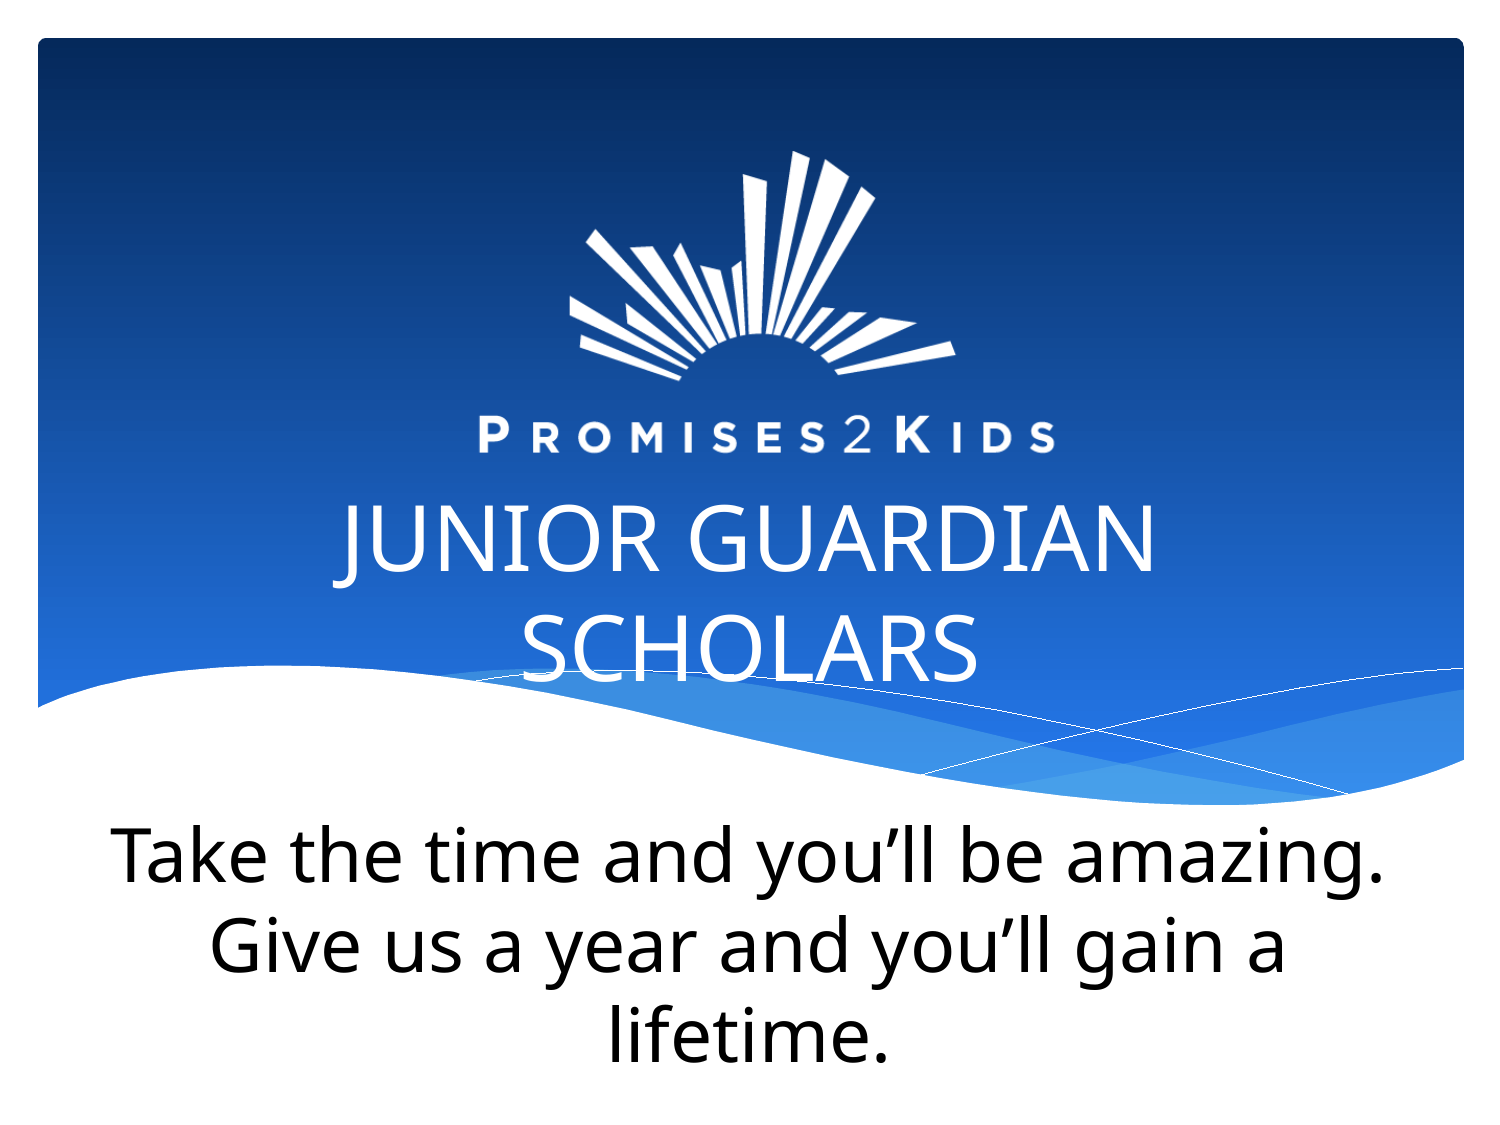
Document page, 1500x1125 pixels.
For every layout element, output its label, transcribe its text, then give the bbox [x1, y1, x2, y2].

text_box Take the time and you’ll be amazing. Give us a year and you’ll gain a lifetime. [44, 799, 1454, 1085]
title JUNIOR GUARDIAN SCHOLARS [113, 472, 1389, 723]
picture [435, 150, 1115, 473]
